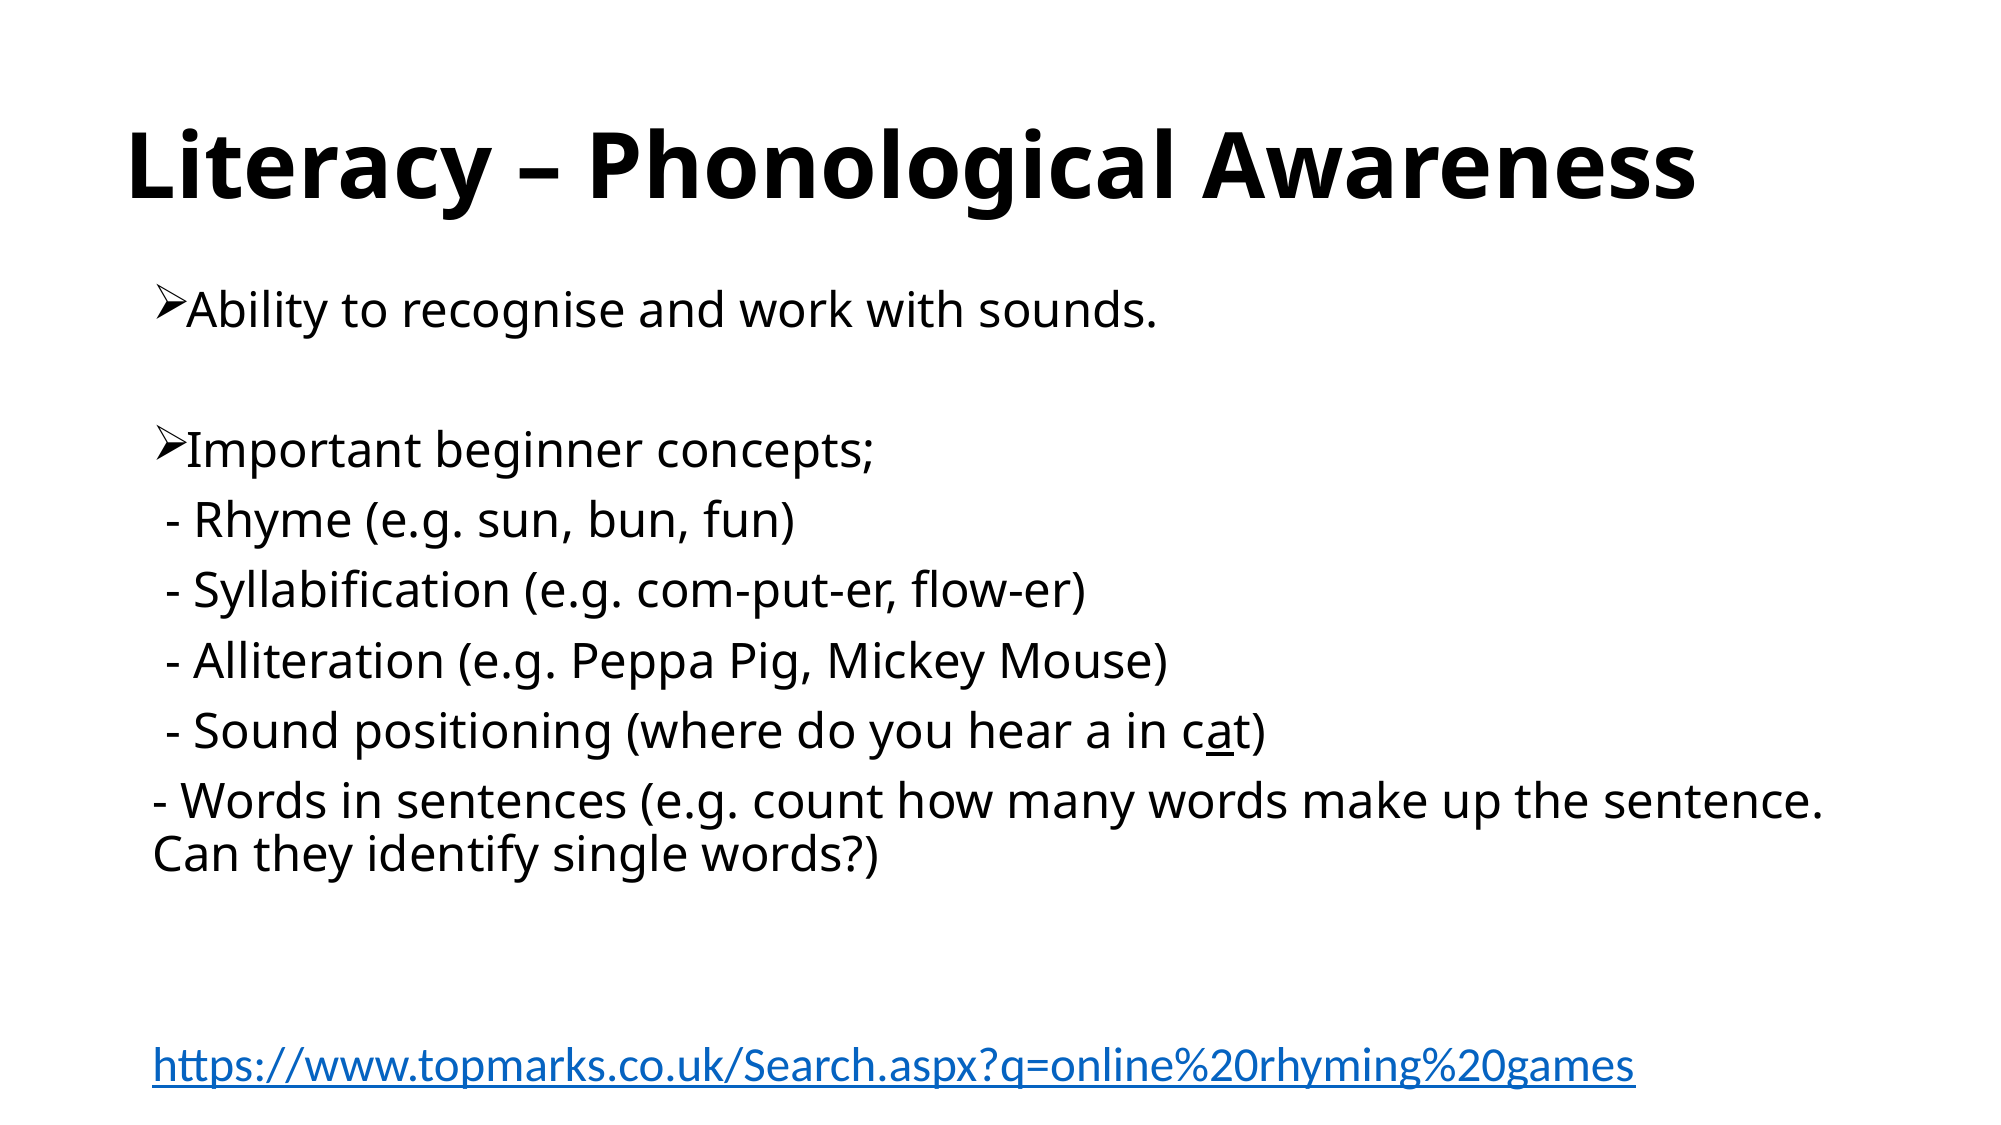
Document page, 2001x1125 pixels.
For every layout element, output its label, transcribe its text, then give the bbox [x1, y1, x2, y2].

text_box Ability to recognise and work with sounds. Important beginner concepts; - Rhyme (e.g. sun, bun, fun) - Syllabification (e.g. com-put-er, flow-er) - Alliteration (e.g. Peppa Pig, Mickey Mouse) - Sound positioning (where do you hear a in cat) - Words in sentences (e.g. count how many words make up the sentence. Can they identify single words?) https://www.topmarks.co.uk/Search.aspx?q=online%20rhyming%20games [137, 277, 1863, 1104]
title Literacy – Phonological Awareness [108, 59, 1835, 278]
